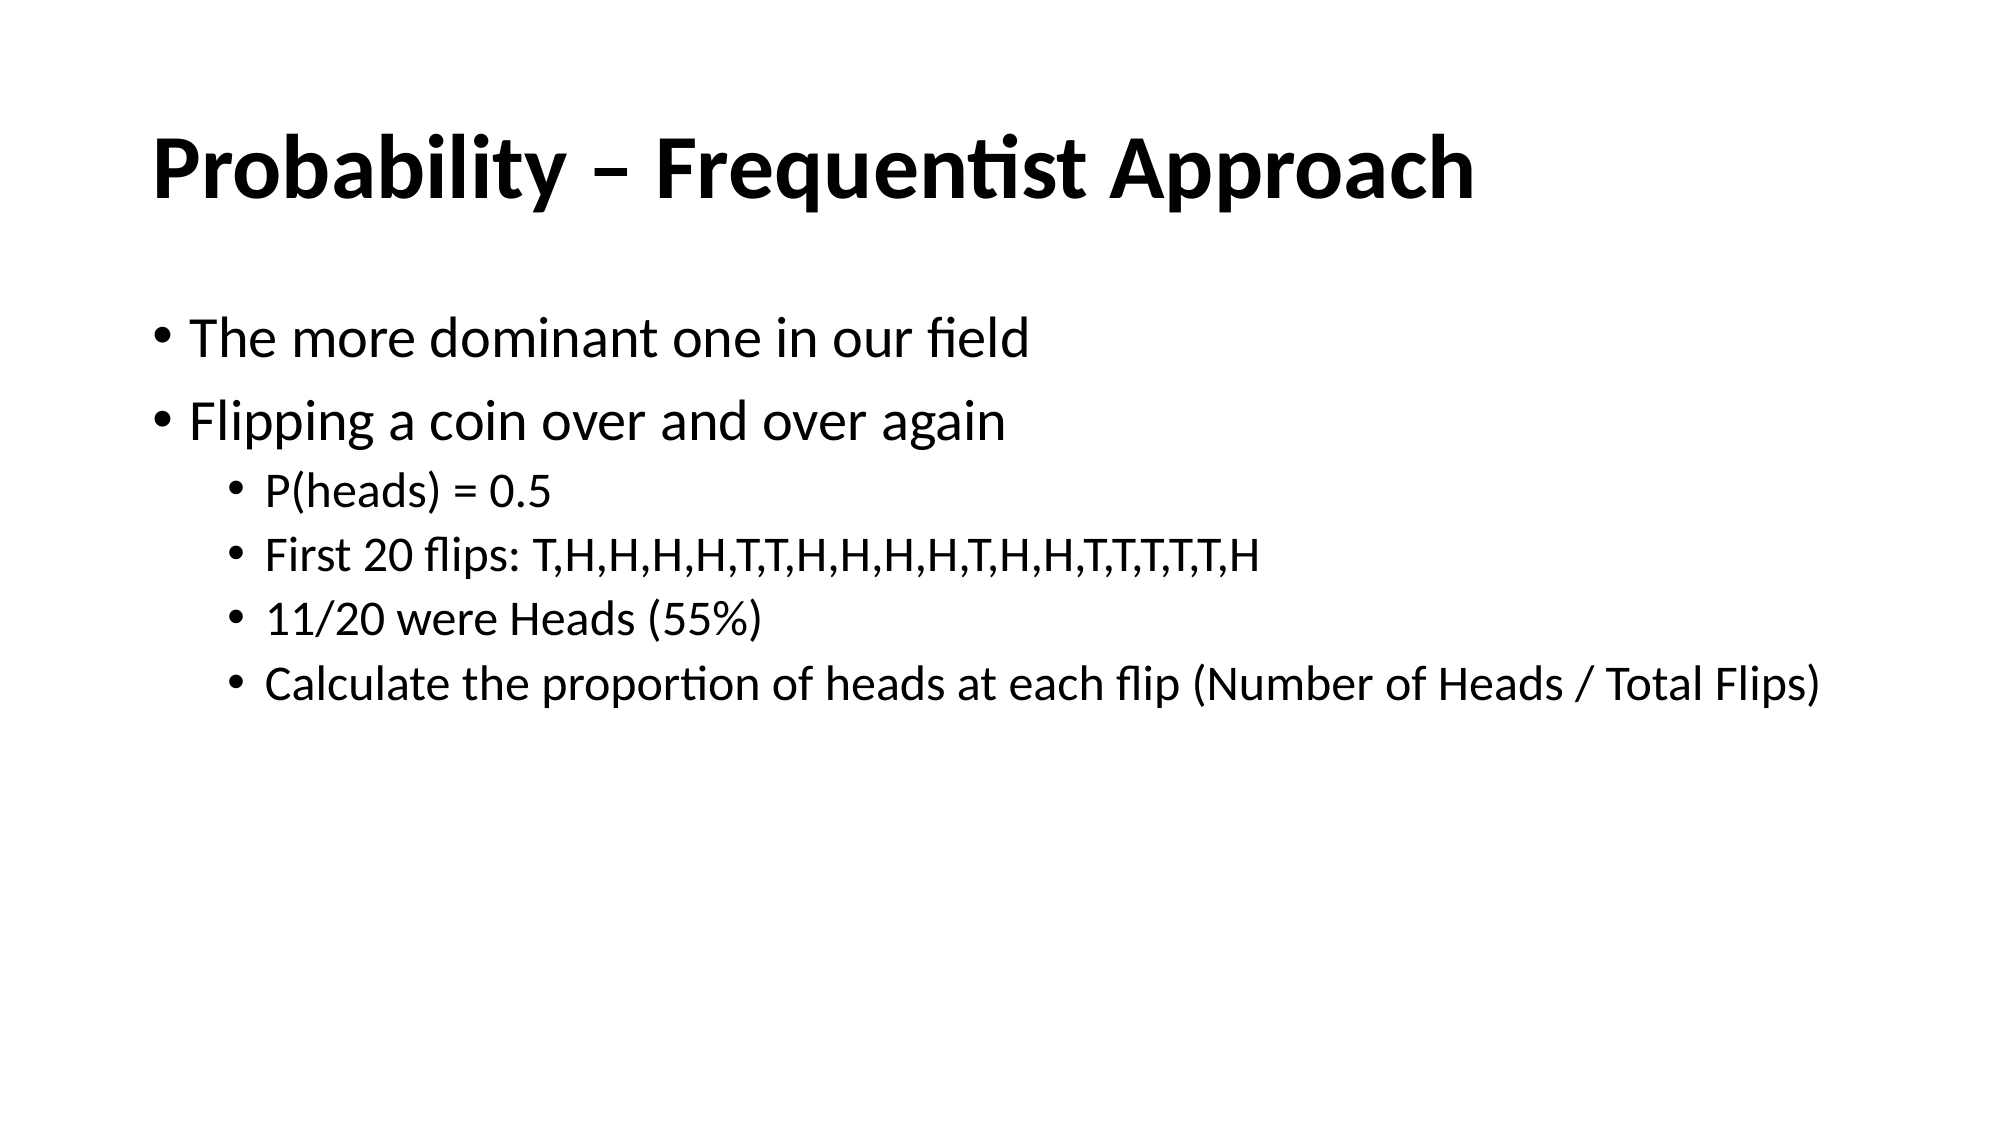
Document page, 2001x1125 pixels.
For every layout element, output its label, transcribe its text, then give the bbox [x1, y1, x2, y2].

list The more dominant one in our field Flipping a coin over and over again P(heads) = 0.5 First 20 flips: T,H,H,H,H,T,T,H,H,H,H,T,H,H,T,T,T,T,T,H 11/20 were Heads (55%) Calculate the proportion of heads at each flip (Number of Heads / Total Flips) [137, 299, 1863, 1014]
title Probability – Frequentist Approach [137, 59, 1863, 278]
